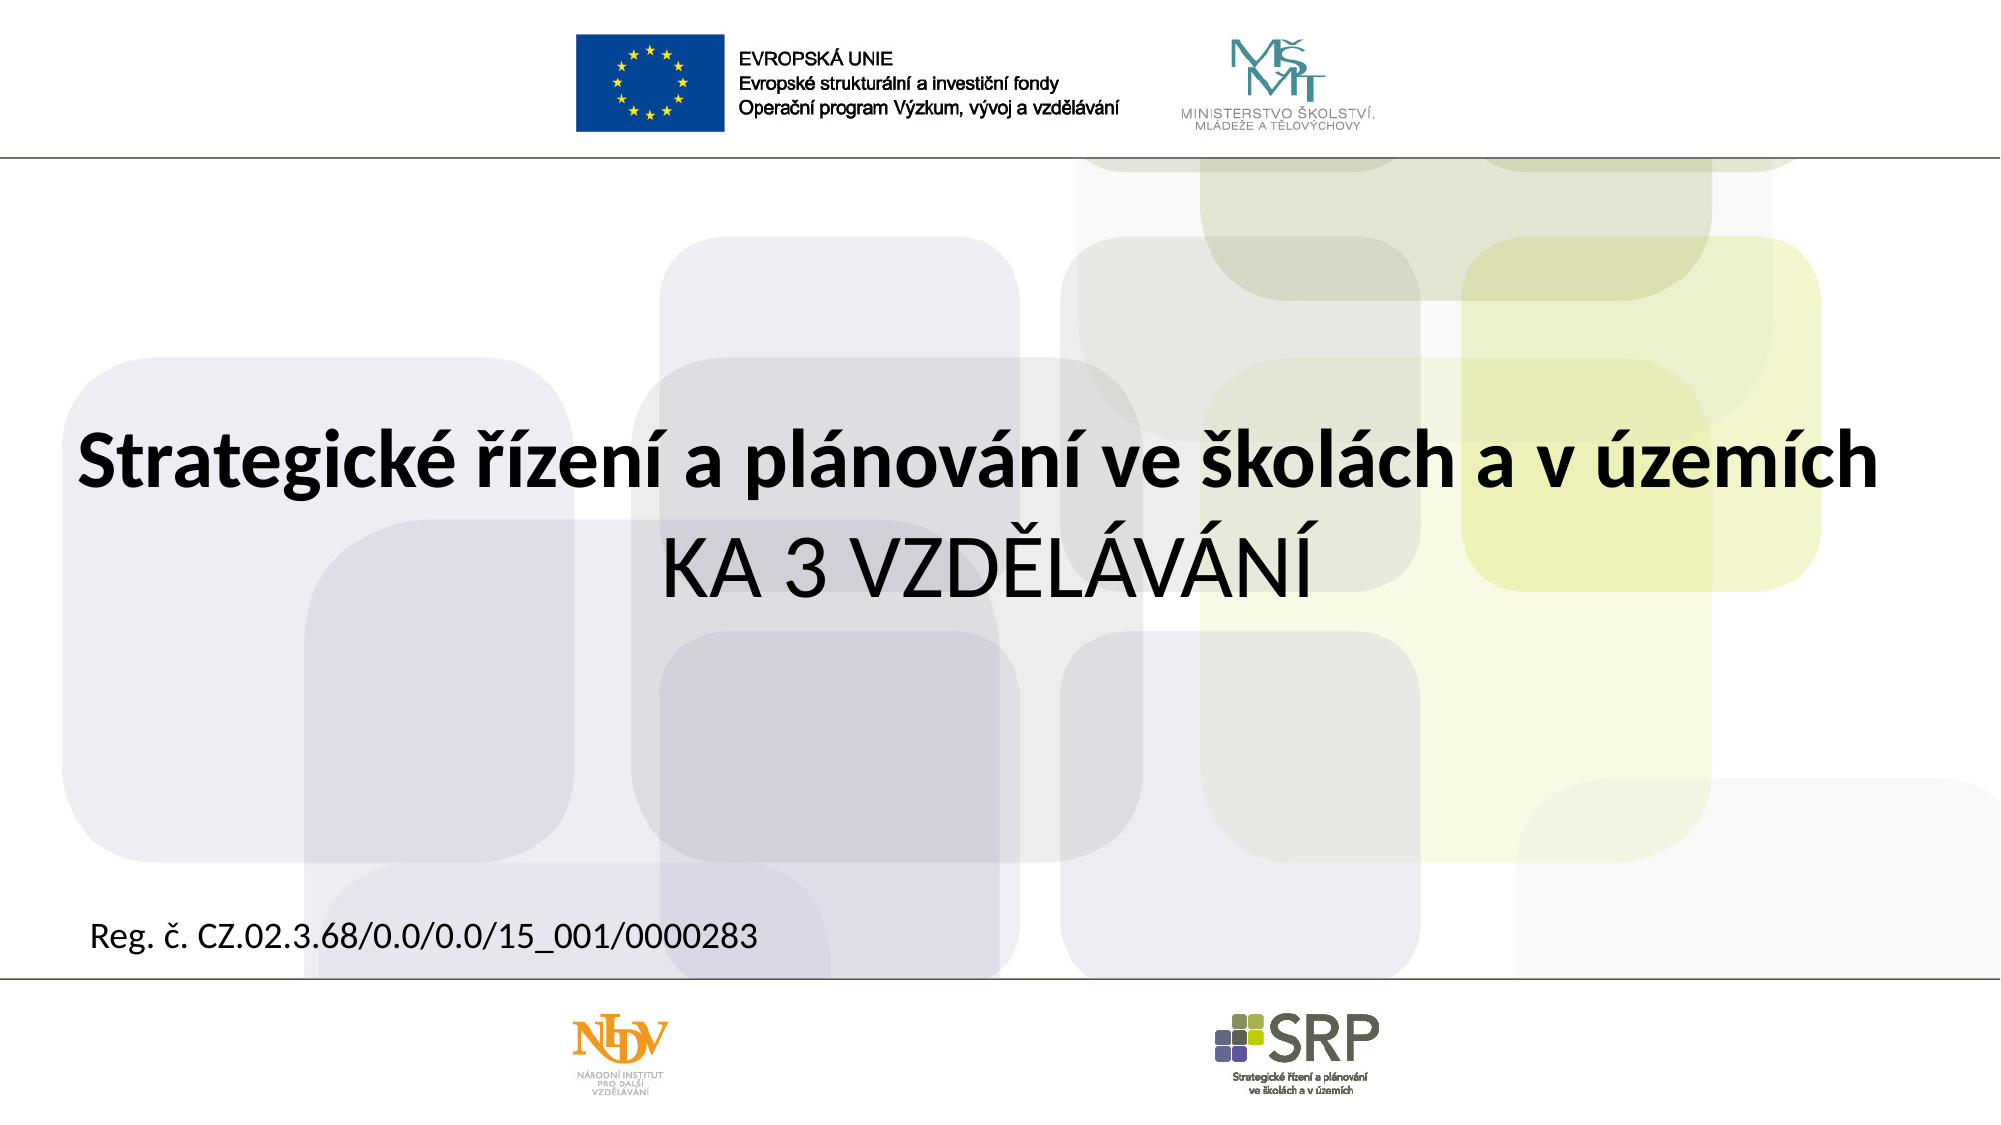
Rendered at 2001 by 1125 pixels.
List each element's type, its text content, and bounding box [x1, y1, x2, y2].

text_box Strategické řízení a plánování ve školách a v územích KA 3 VZDĚLÁVÁNÍ [62, 388, 1917, 623]
picture [0, 0, 2001, 1125]
text_box Reg. č. CZ.02.3.68/0.0/0.0/15_001/0000283 [75, 904, 1006, 964]
